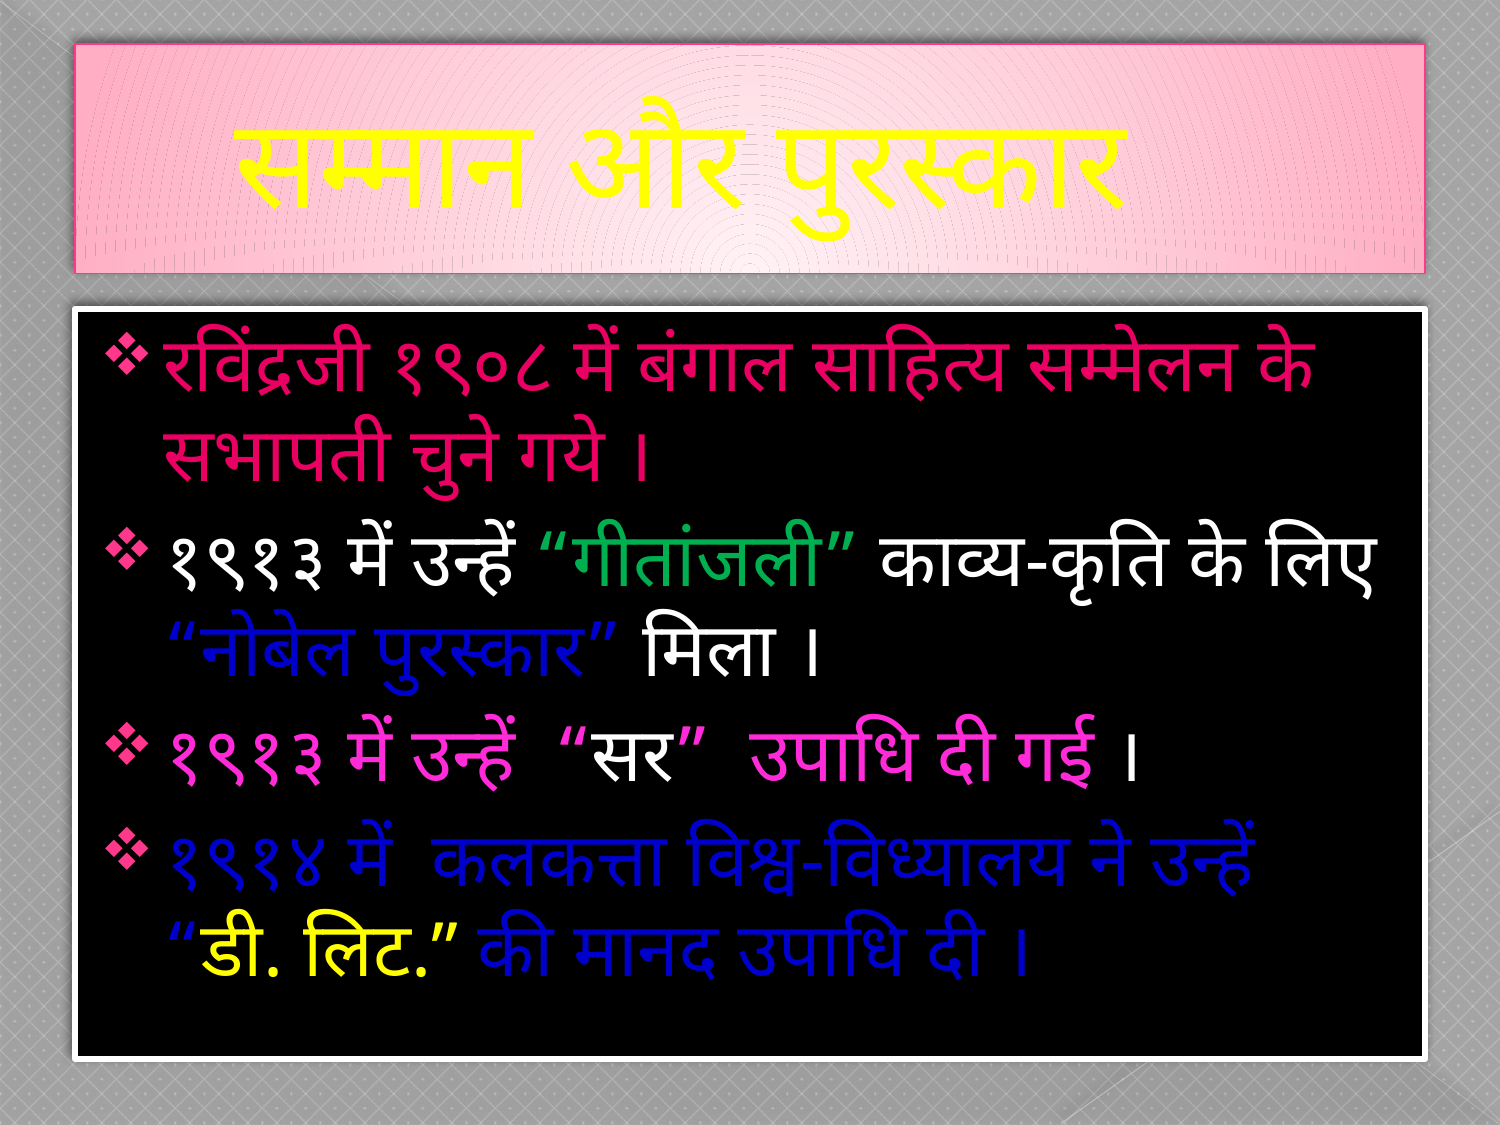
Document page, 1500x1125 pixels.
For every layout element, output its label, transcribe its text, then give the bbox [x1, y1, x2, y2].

list रविंद्रजी १९०८ में बंगाल साहित्य सम्मेलन के सभापती चुने गये । १९१३ में उन्हें “गीतांजली” काव्य-कृति के लिए “नोबेल पुरस्कार” मिला । १९१३ में उन्हें “सर” उपाधि दी गई । १९१४ में कलकत्ता विश्व-विध्यालय ने उन्हें “डी. लिट.” की मानद उपाधि दी । [72, 306, 1428, 1062]
title सम्मान और पुरस्कार [74, 43, 1426, 274]
